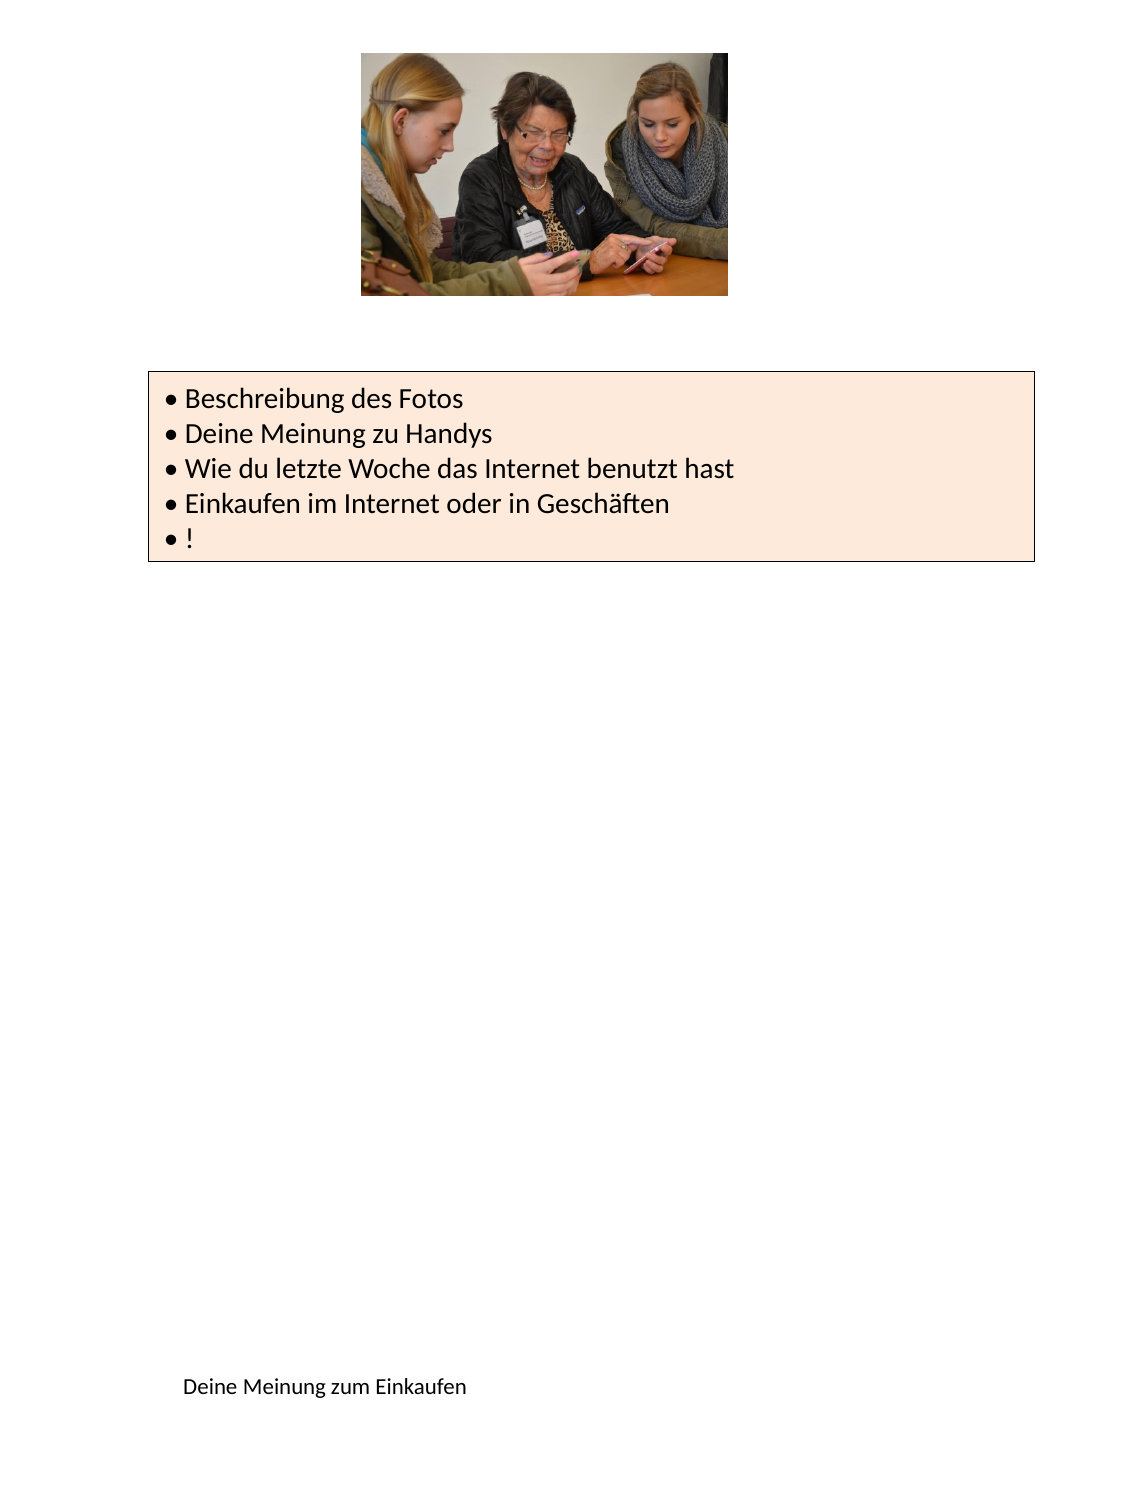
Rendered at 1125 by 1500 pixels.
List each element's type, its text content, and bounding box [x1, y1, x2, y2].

picture [361, 52, 729, 296]
text_box • Beschreibung des Fotos • Deine Meinung zu Handys • Wie du letzte Woche das Internet benutzt hast • Einkaufen im Internet oder in Geschäften • ! [148, 371, 1035, 562]
text_box Deine Meinung zum Einkaufen [168, 1364, 889, 1407]
